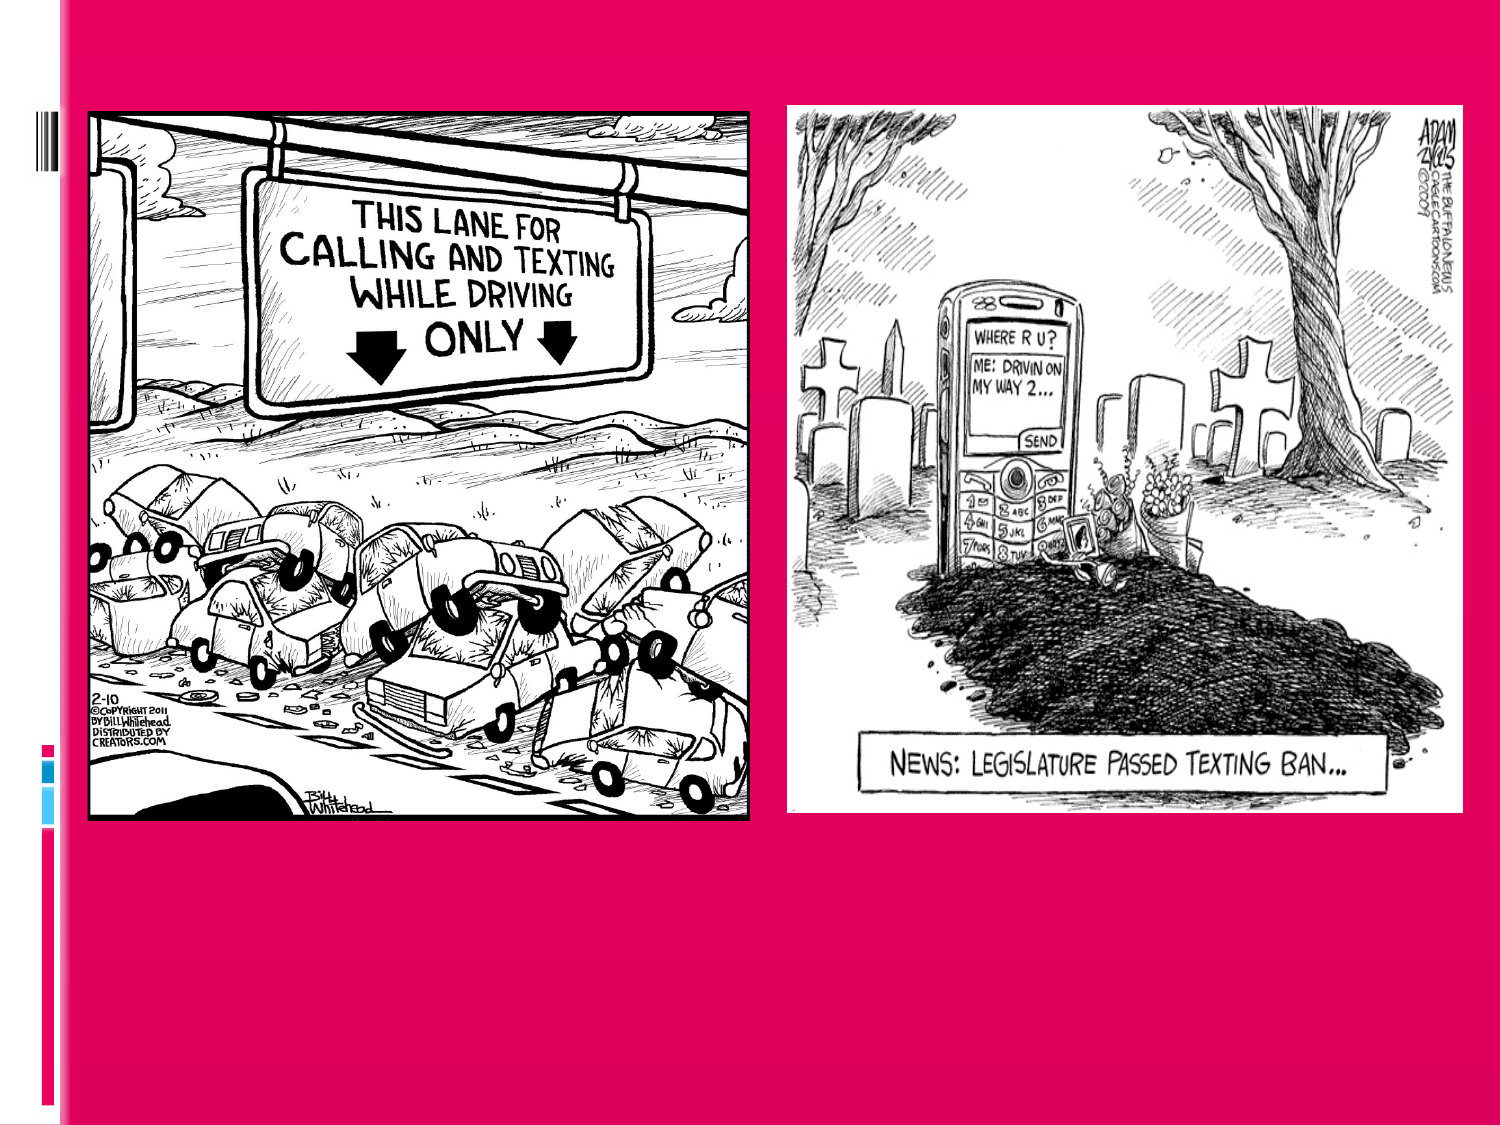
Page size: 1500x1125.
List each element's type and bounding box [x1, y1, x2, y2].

list [86, 111, 751, 822]
picture [786, 105, 1463, 813]
